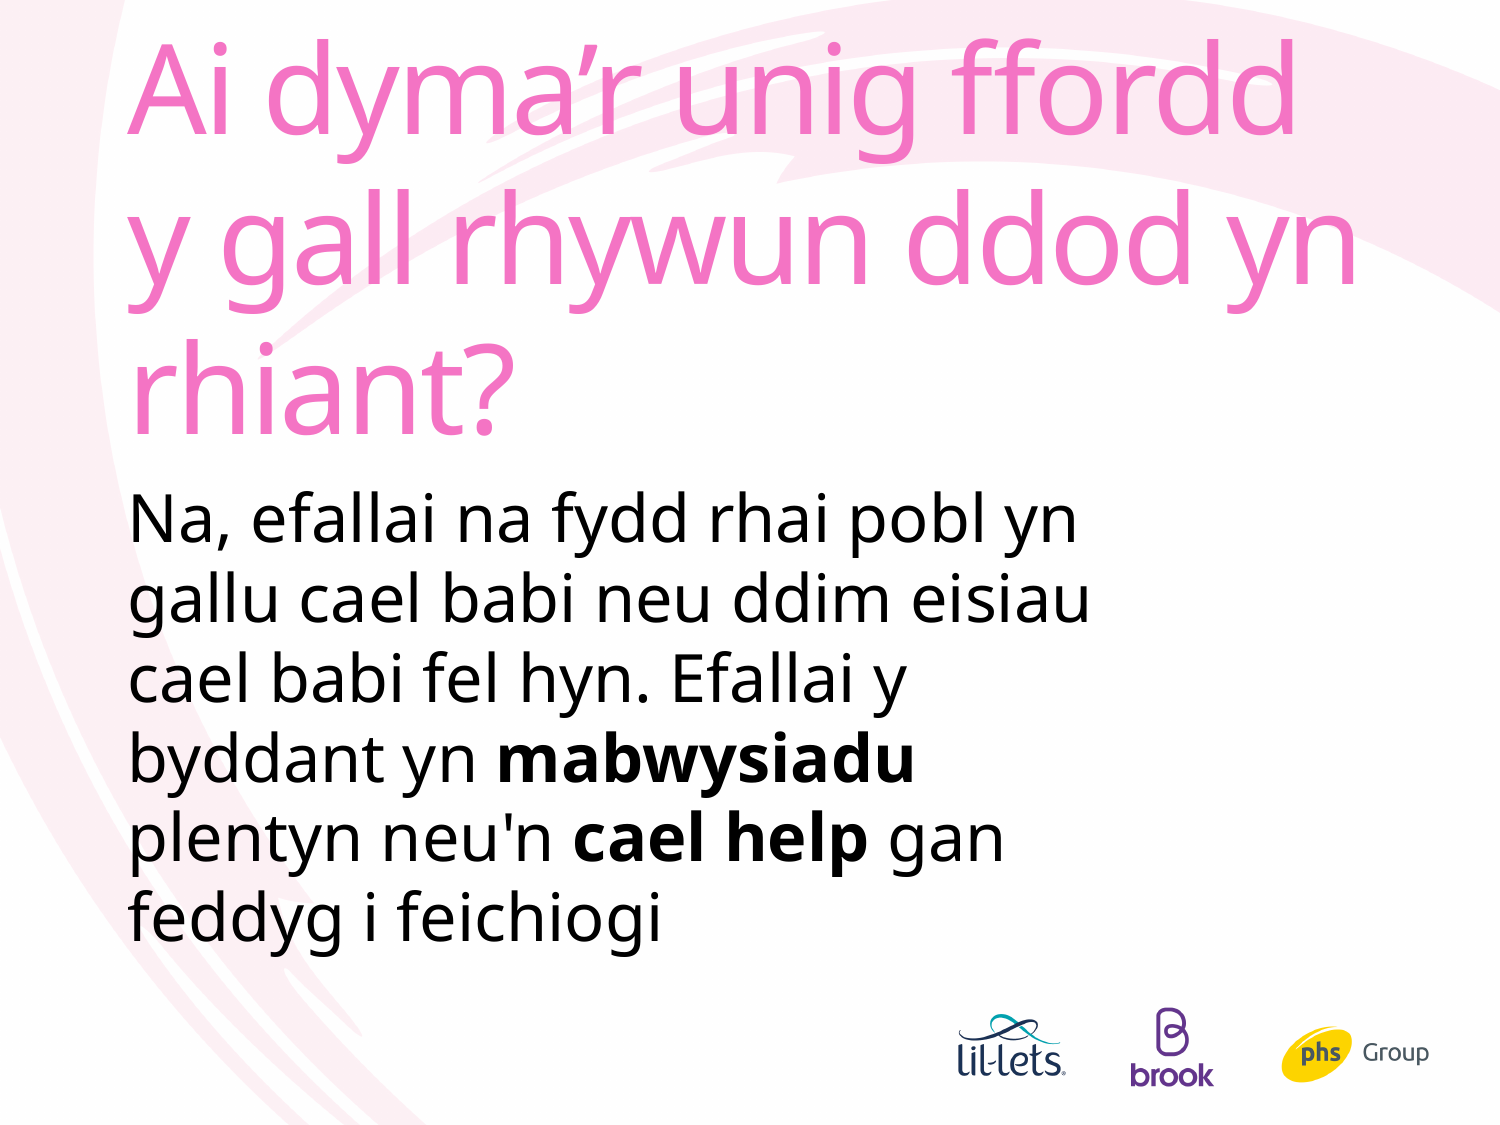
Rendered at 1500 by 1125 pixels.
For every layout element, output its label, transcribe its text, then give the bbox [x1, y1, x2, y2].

title Ai dyma’r unig ffordd y gall rhywun ddod yn rhiant? [112, 141, 1388, 329]
list Na, efallai na fydd rhai pobl yn gallu cael babi neu ddim eisiau cael babi fel hyn. Efallai y byddant yn mabwysiadu plentyn neu'n cael help gan feddyg i feichiogi [112, 467, 1164, 1047]
picture [0, 0, 1500, 1125]
